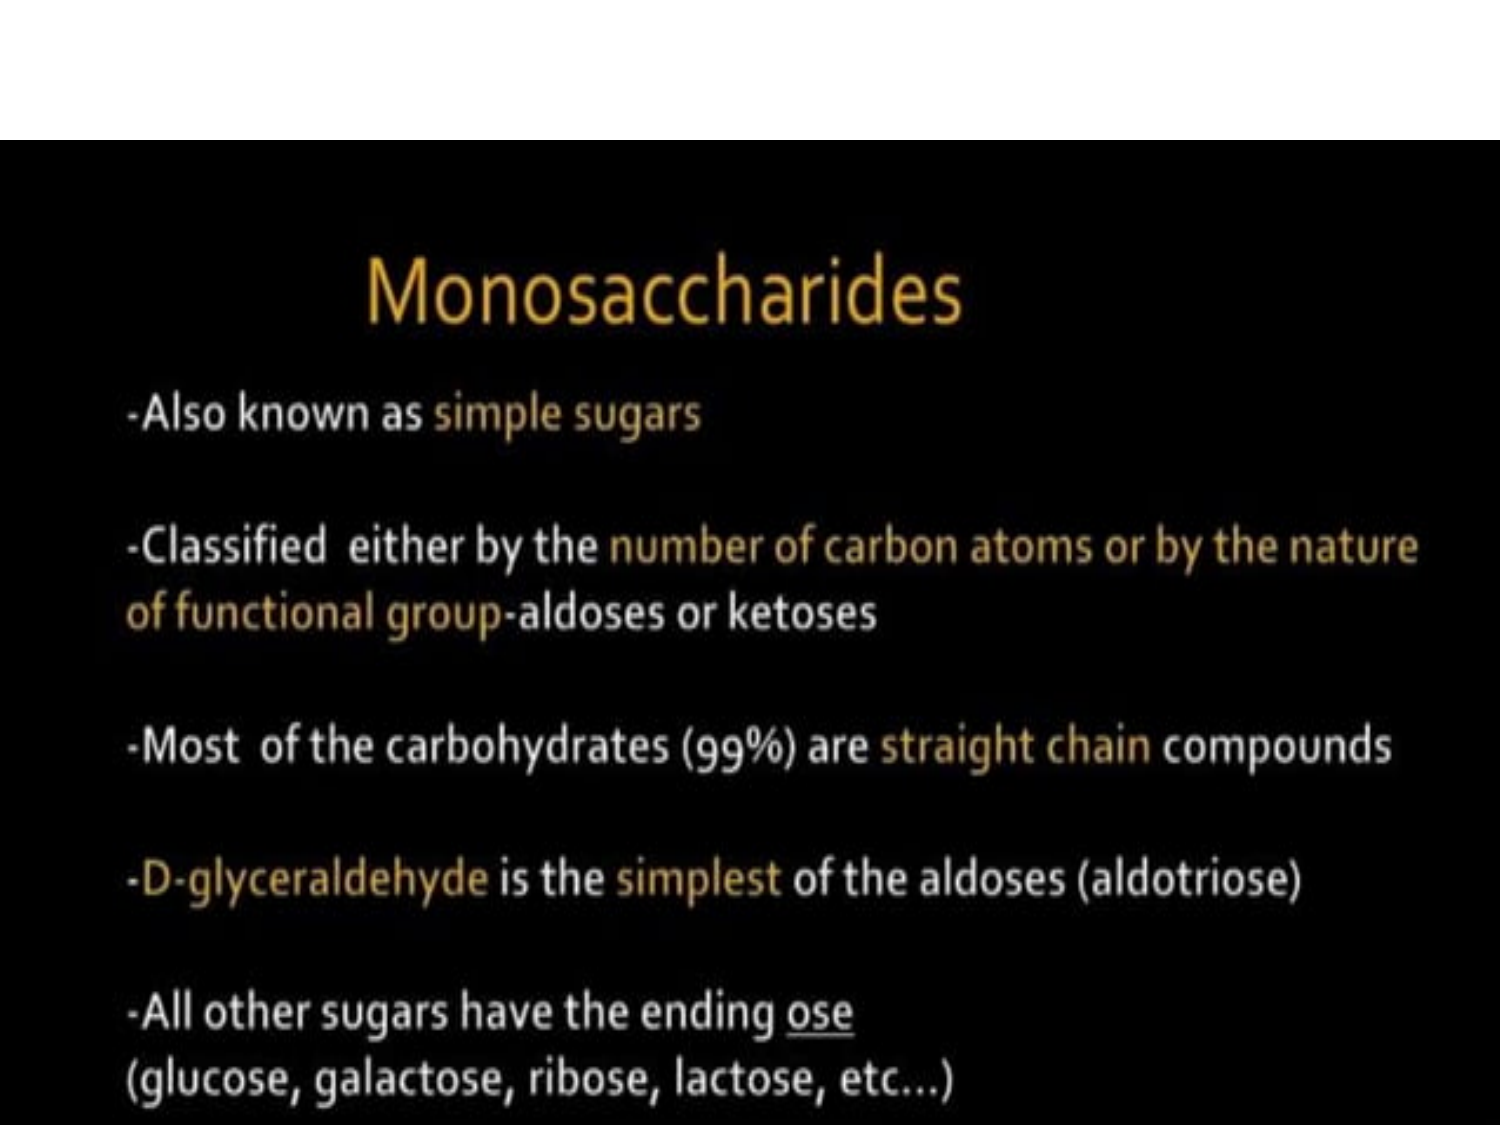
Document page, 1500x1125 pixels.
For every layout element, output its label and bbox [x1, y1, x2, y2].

picture [0, 139, 1500, 1125]
